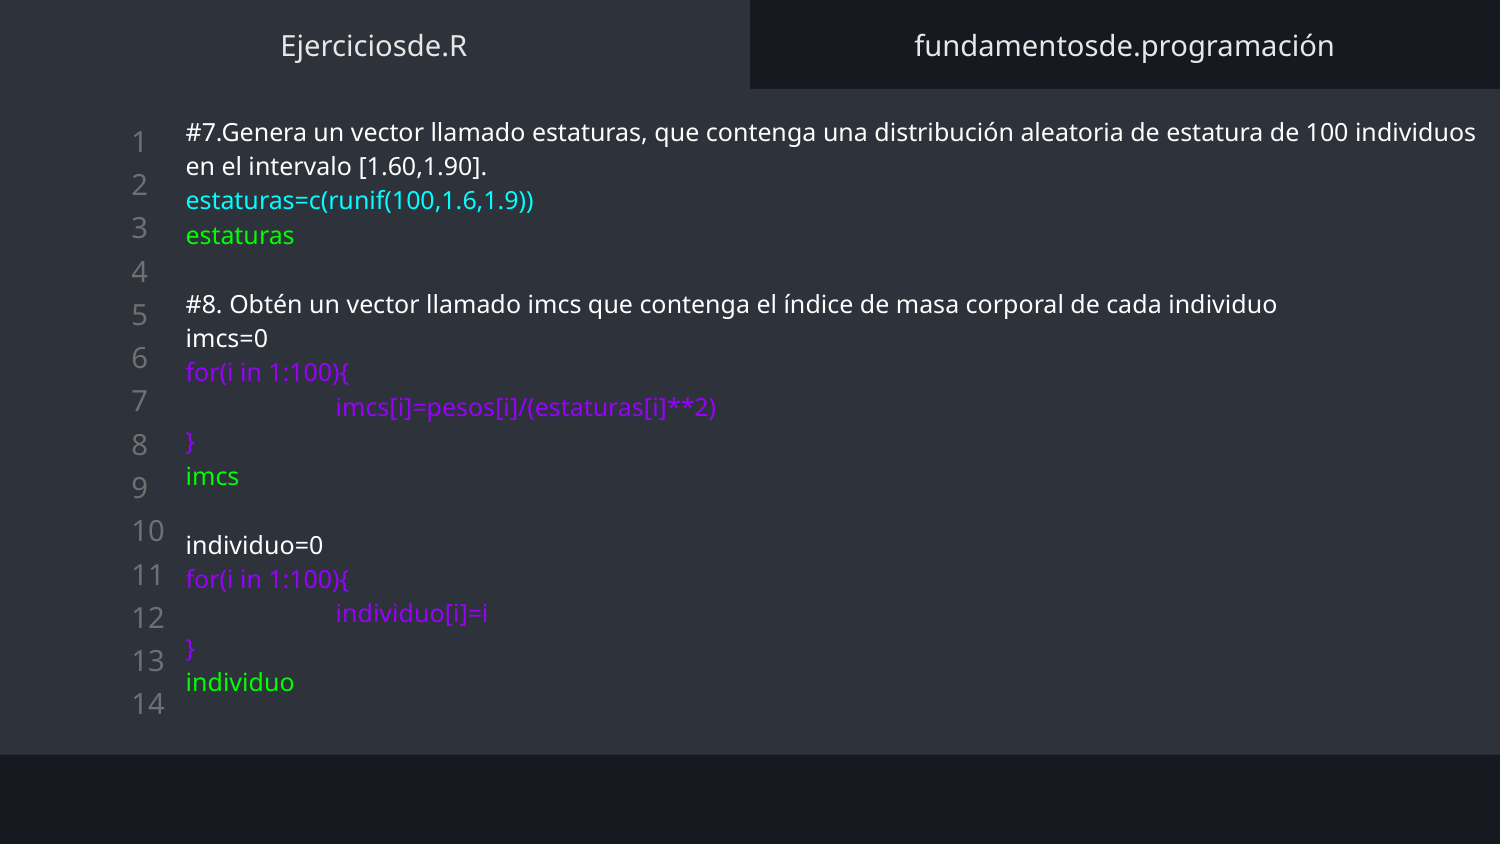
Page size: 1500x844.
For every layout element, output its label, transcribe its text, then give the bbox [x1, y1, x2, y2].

text_box Ejerciciosde.R [0, 15, 749, 74]
text_box fundamentosde.programación [749, 15, 1500, 74]
text_box #7.Genera un vector llamado estaturas, que contenga una distribución aleatoria de estatura de 100 individuos en el intervalo [1.60,1.90]. estaturas=c(runif(100,1.6,1.9)) estaturas #8. Obtén un vector llamado imcs que contenga el índice de masa corporal de cada individuo imcs=0 for(i in 1:100){ imcs[i]=pesos[i]/(estaturas[i]**2) } imcs individuo=0 for(i in 1:100){ individuo[i]=i } individuo [170, 96, 1500, 712]
